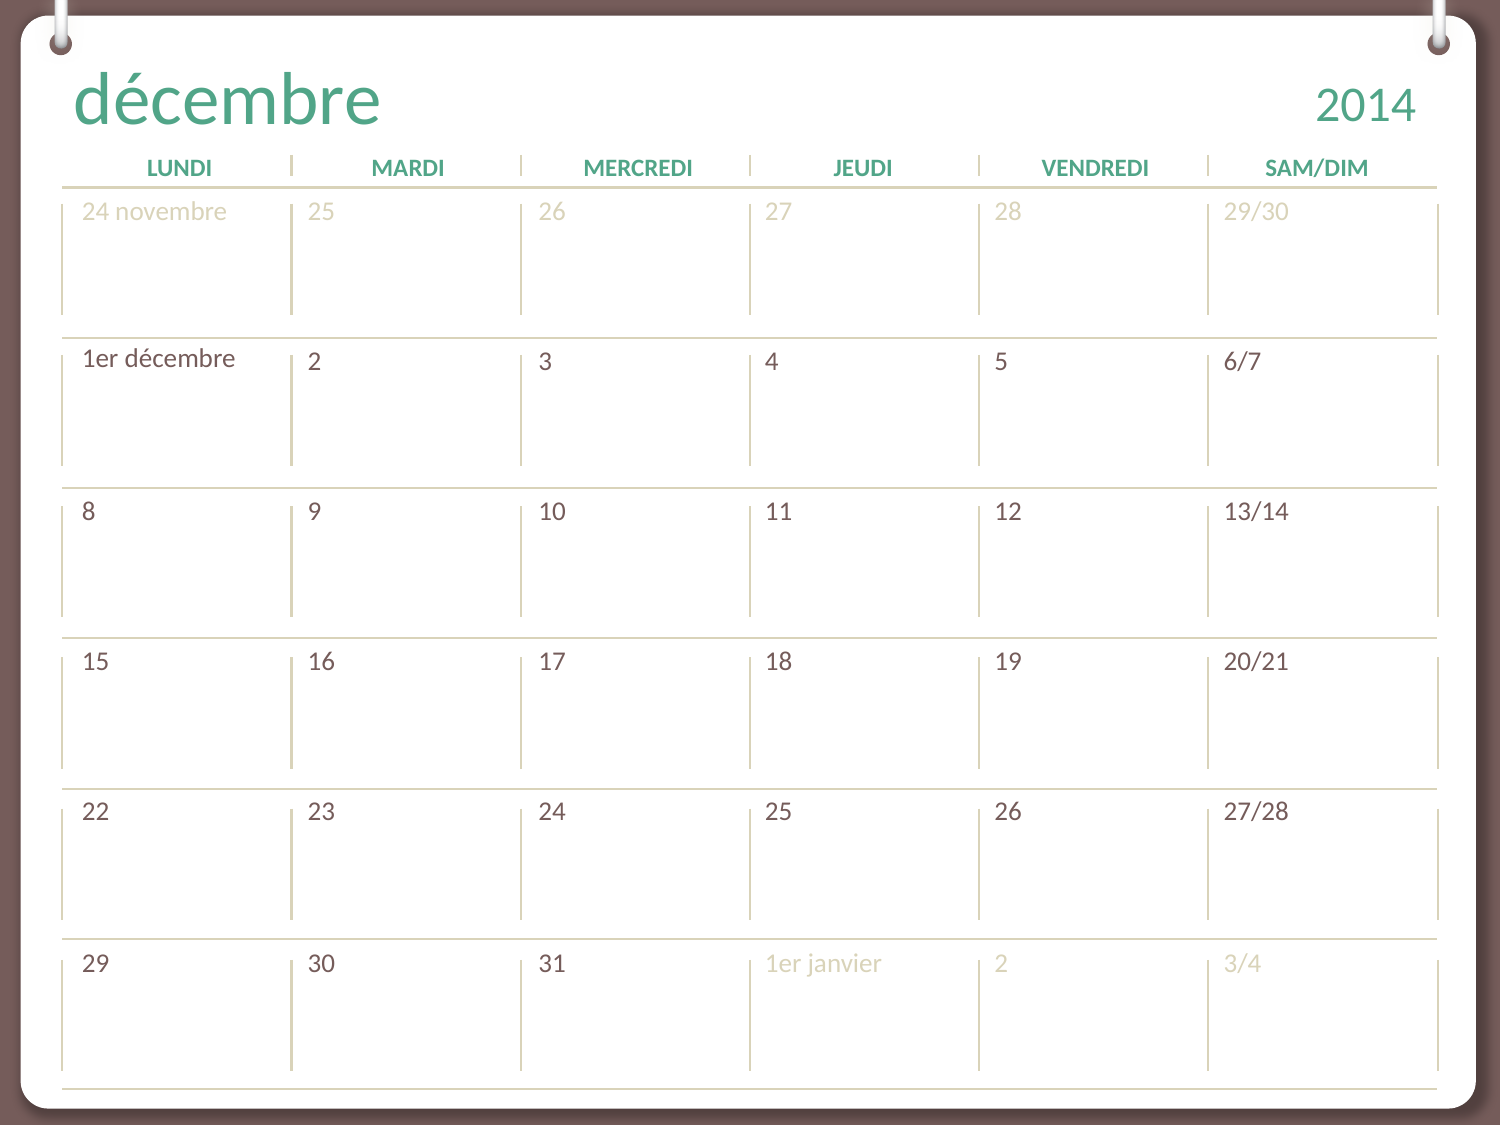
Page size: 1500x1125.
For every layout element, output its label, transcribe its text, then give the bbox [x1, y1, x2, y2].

title décembre [58, 24, 1434, 140]
